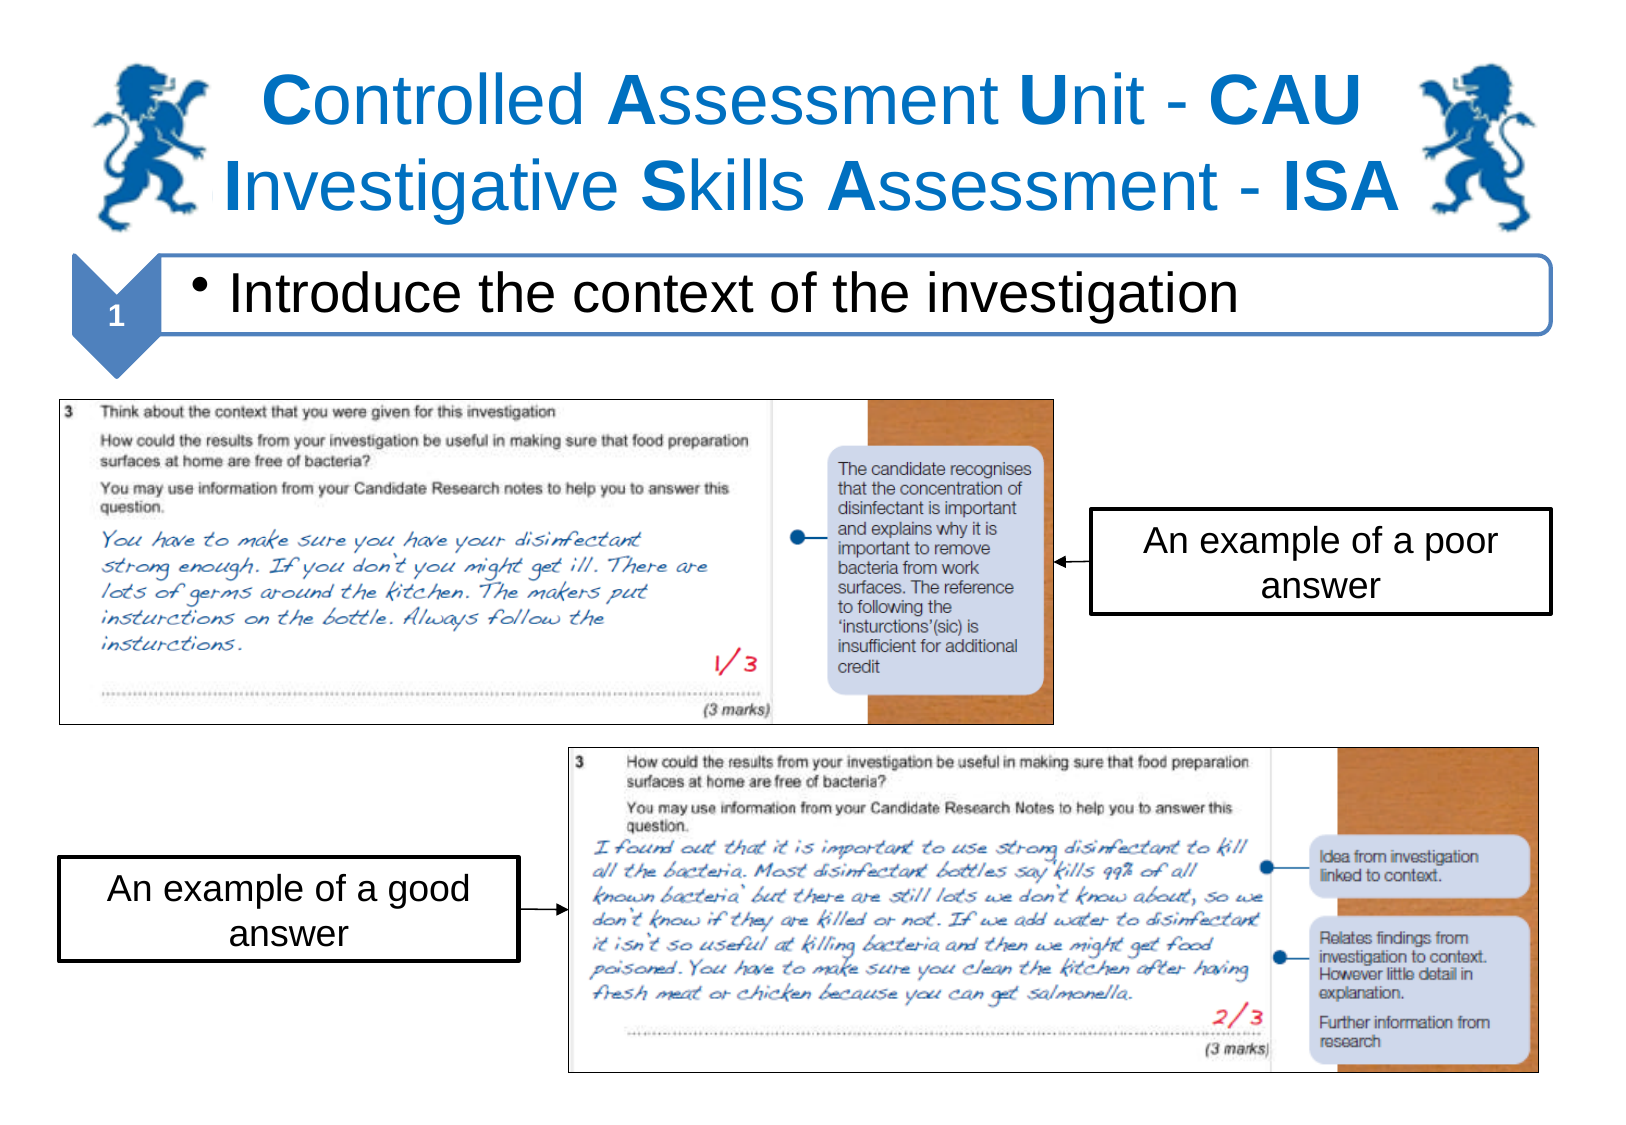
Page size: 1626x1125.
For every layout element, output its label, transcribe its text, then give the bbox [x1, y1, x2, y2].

picture [58, 399, 1054, 725]
picture [58, 58, 213, 237]
picture [568, 746, 1539, 1073]
picture [1416, 58, 1572, 237]
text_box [73, 255, 160, 378]
title Controlled Assessment Unit - CAU Investigative Skills Assessment - ISA [81, 45, 1544, 233]
text_box An example of a good answer [57, 855, 521, 963]
text_box An example of a poor answer [1089, 507, 1553, 616]
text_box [159, 255, 1551, 335]
